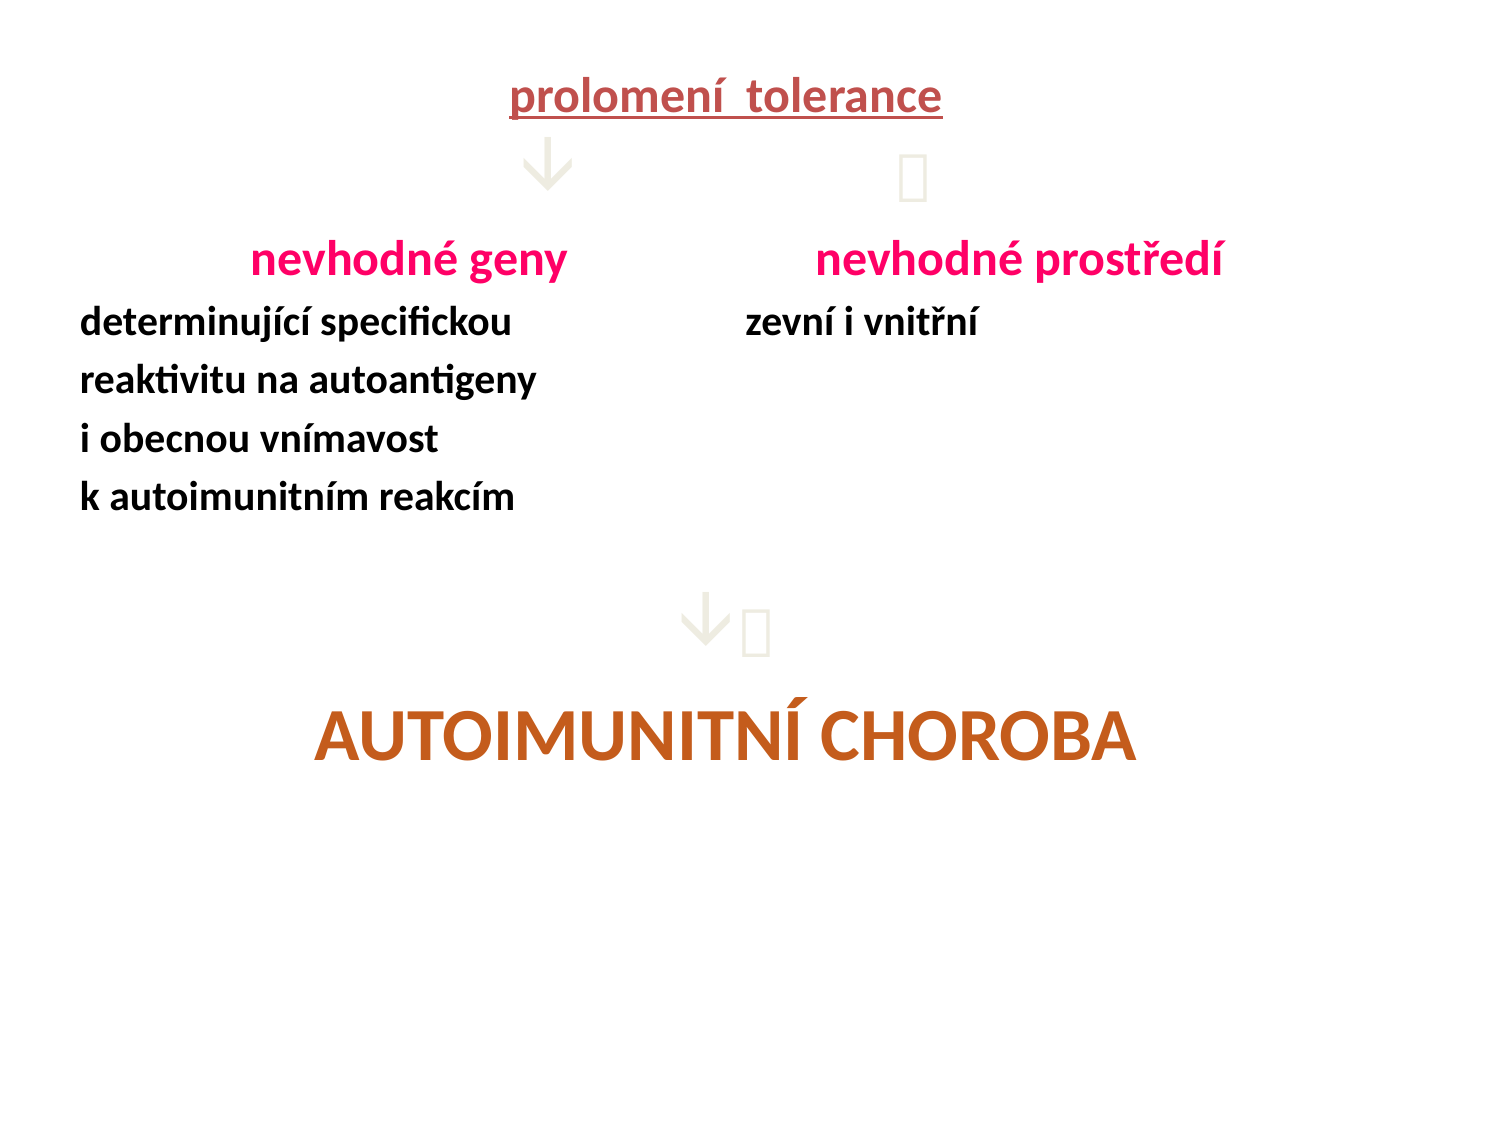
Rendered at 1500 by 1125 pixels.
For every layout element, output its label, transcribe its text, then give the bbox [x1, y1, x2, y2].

list prolomení tolerance  nevhodné geny nevhodné prostředí determinující specifickou zevní i vnitřní reaktivitu na autoantigeny i obecnou vnímavost k autoimunitním reakcím  AUTOIMUNITNÍ CHOROBA [64, 54, 1388, 1000]
